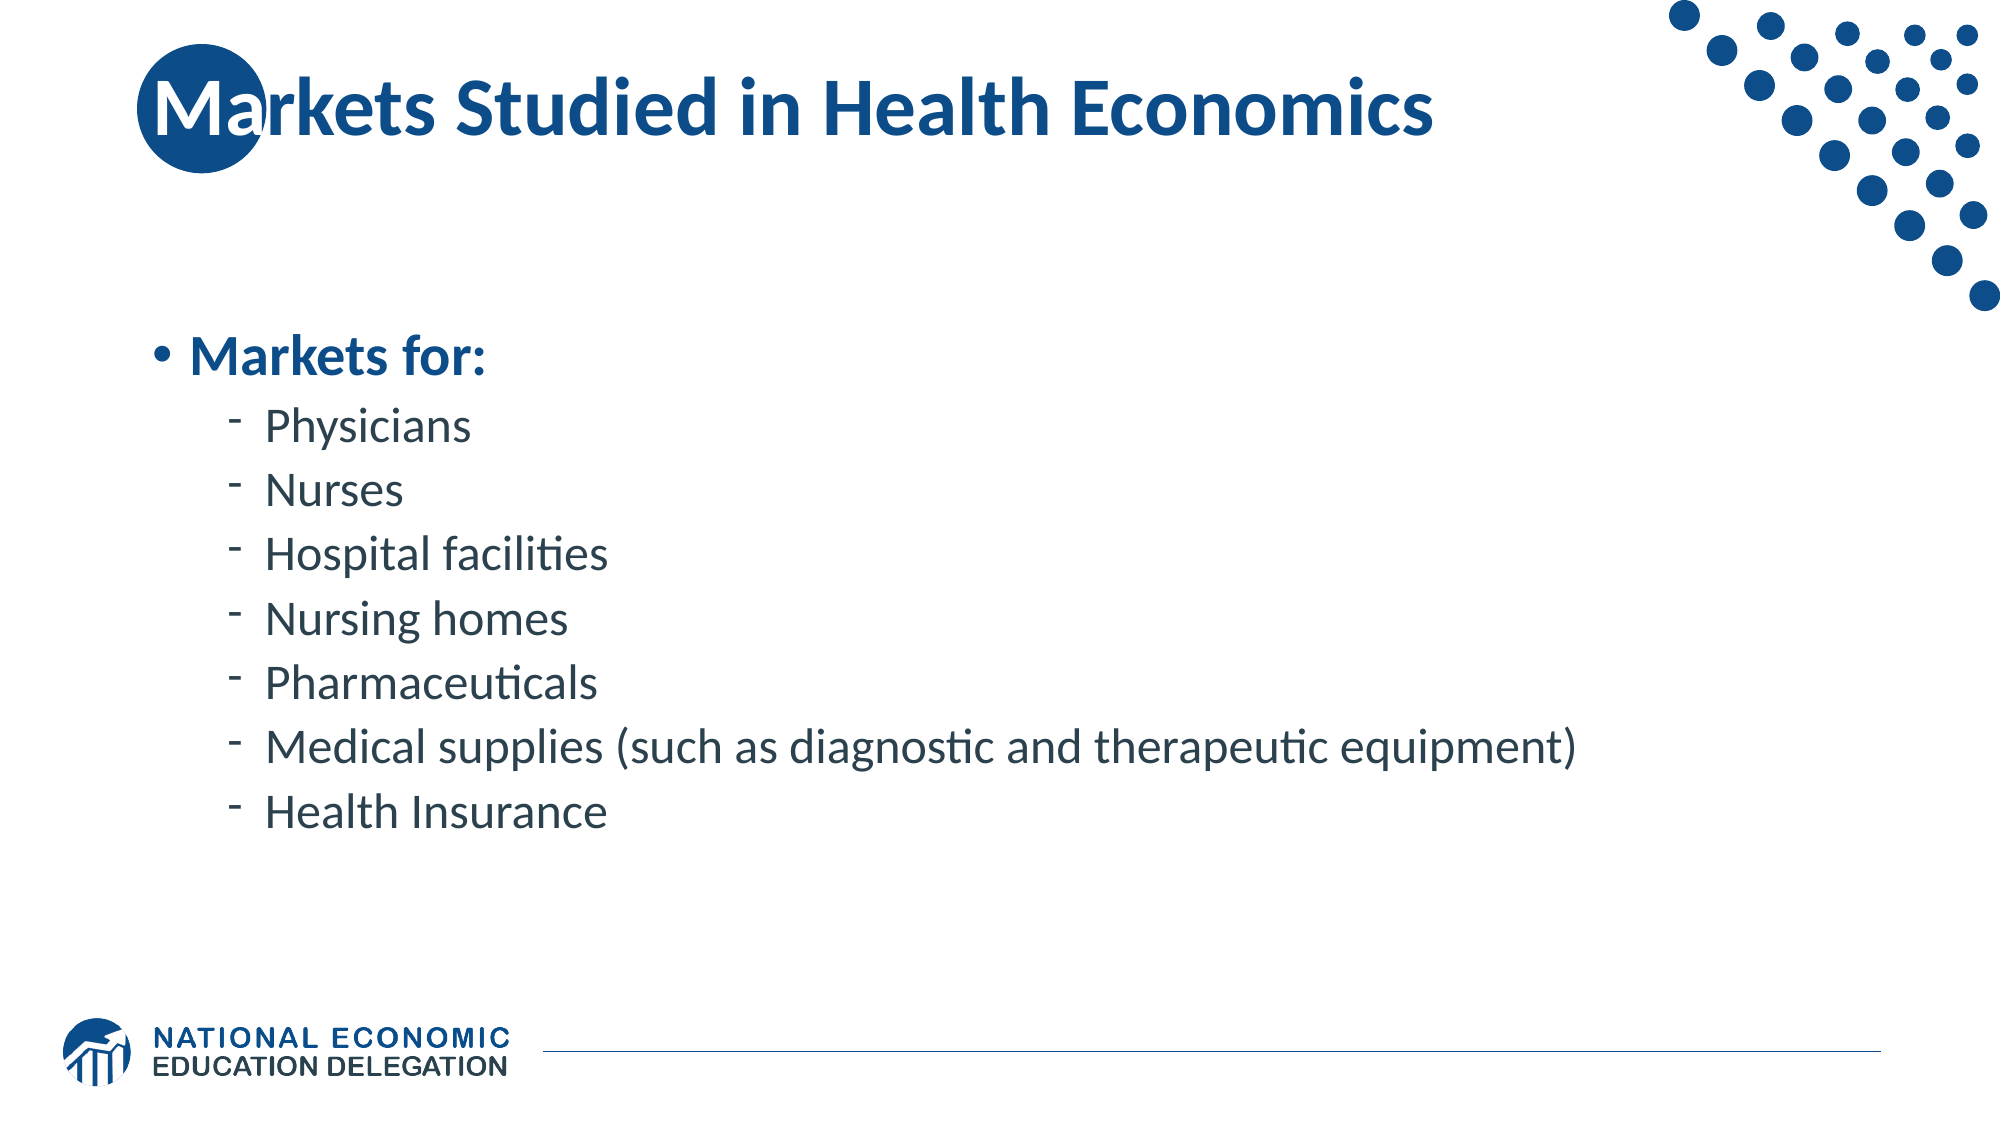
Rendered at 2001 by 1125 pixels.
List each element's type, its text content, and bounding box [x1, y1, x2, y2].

title Markets Studied in Health Economics [137, 0, 1863, 218]
picture [55, 1013, 520, 1091]
list Markets for: Physicians Nurses Hospital facilities Nursing homes Pharmaceuticals Medical supplies (such as diagnostic and therapeutic equipment) Health Insurance [137, 257, 1863, 972]
